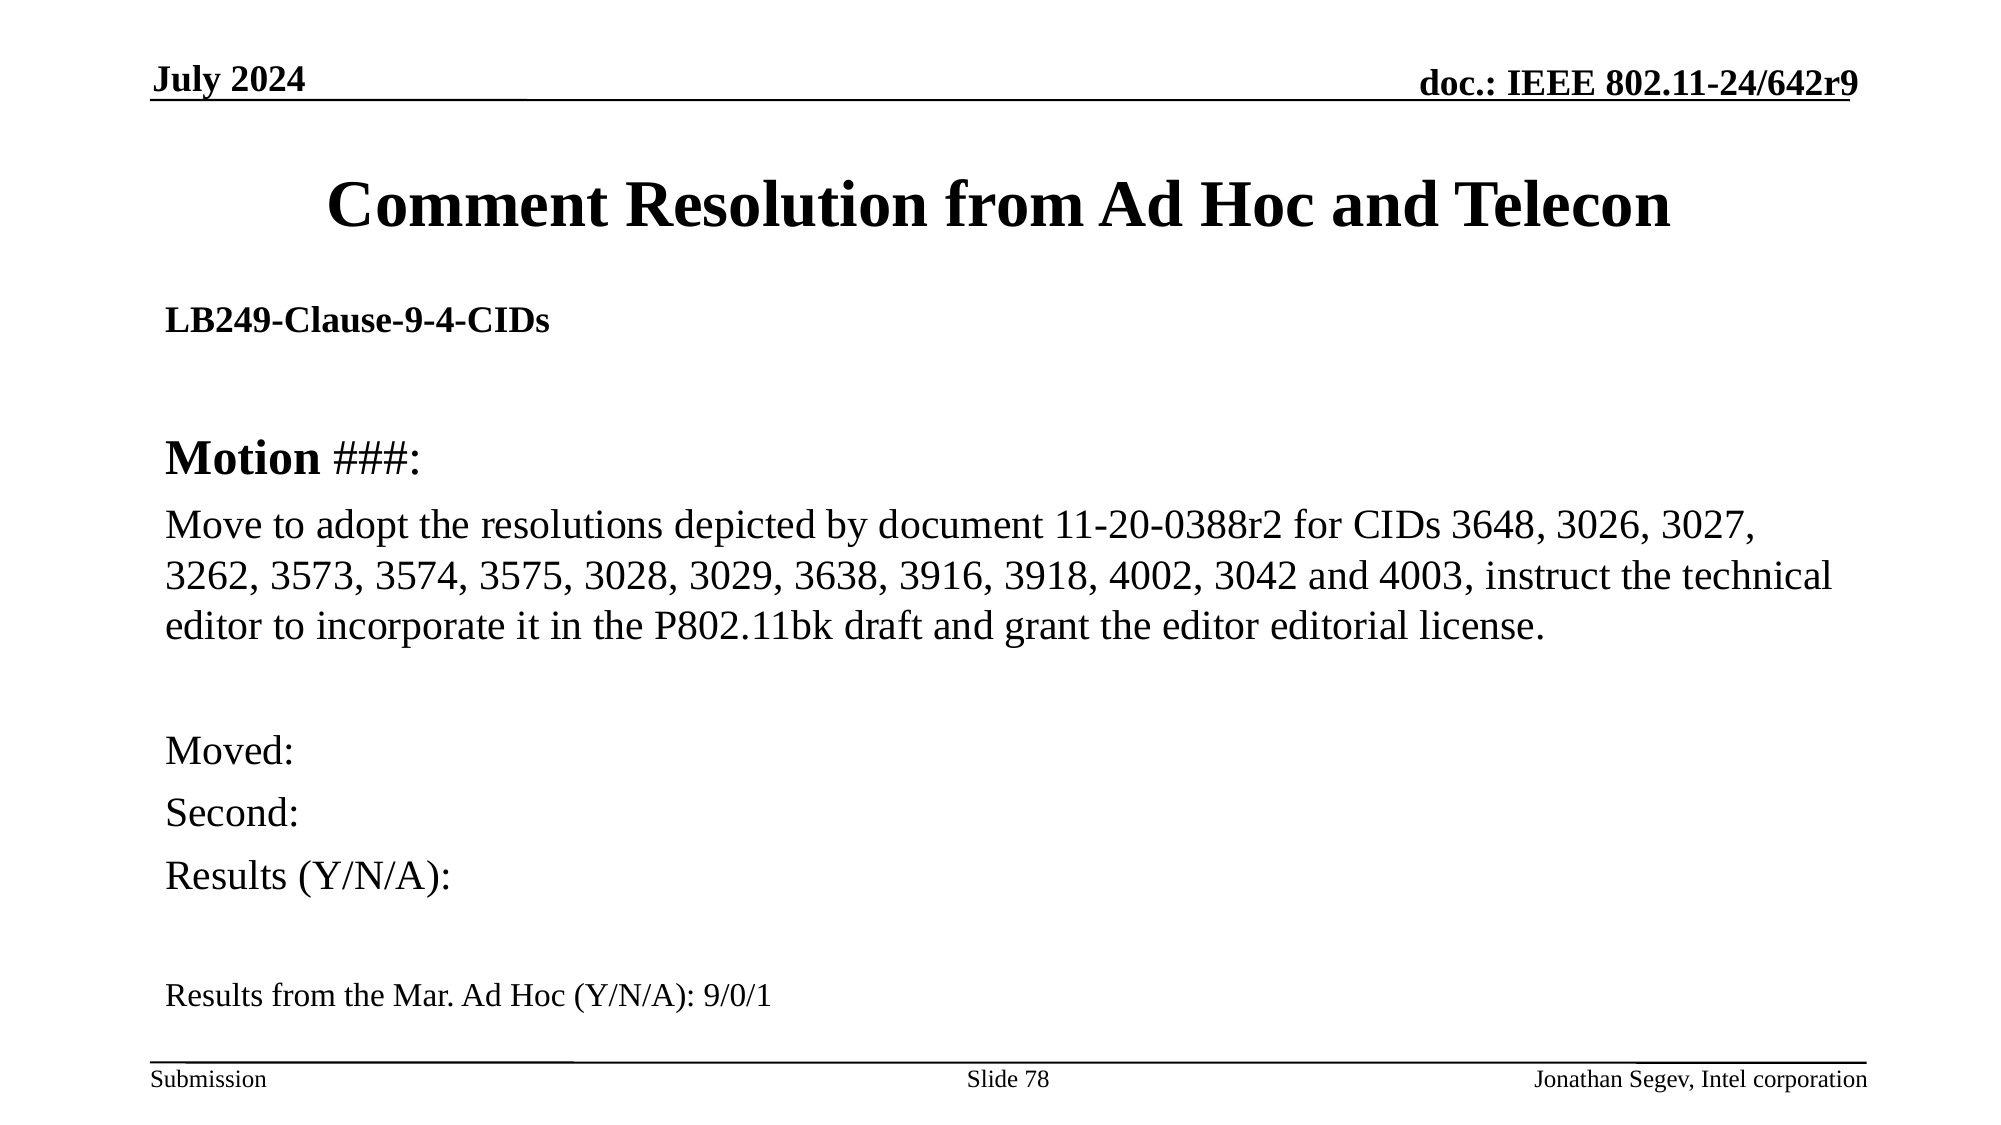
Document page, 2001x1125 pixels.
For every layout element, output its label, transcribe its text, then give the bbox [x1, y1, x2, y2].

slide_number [152, 54, 563, 100]
slide_number Slide 78 [950, 1061, 1067, 1123]
footer Jonathan Segev, Intel corporation [1171, 1061, 1869, 1093]
title Comment Resolution from Ad Hoc and Telecon [149, 112, 1850, 286]
list LB249-Clause-9-4-CIDs Motion ###: Move to adopt the resolutions depicted by document 11-20-0388r2 for CIDs 3648, 3026, 3027, 3262, 3573, 3574, 3575, 3028, 3029, 3638, 3916, 3918, 4002, 3042 and 4003, instruct the technical editor to incorporate it in the P802.11bk draft and grant the editor editorial license. Moved: Second: Results (Y/N/A): Results from the Mar. Ad Hoc (Y/N/A): 9/0/1 [149, 286, 1850, 1000]
